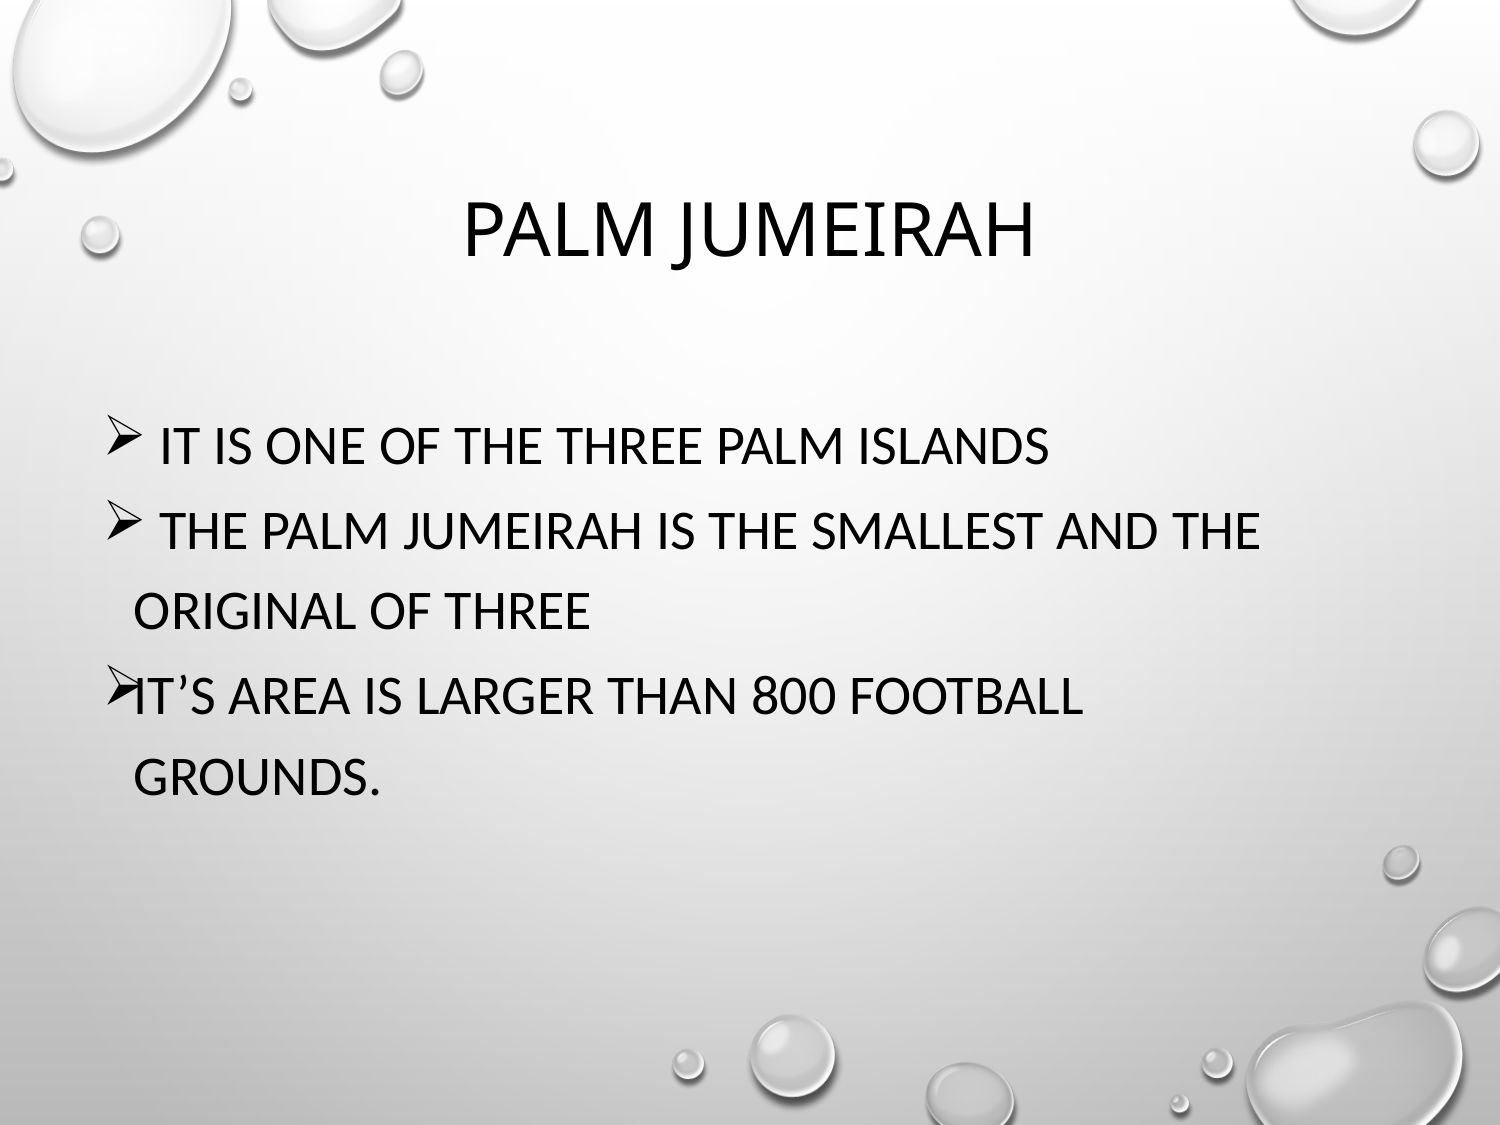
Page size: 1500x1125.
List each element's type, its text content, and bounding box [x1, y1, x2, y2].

picture [0, 0, 1500, 1125]
title Palm jumeirah [112, 101, 1388, 364]
list It is one of the three palm islands The Palm Jumeirah is the smallest and the original of three It’s area is larger than 800 football grounds. [87, 387, 1363, 950]
